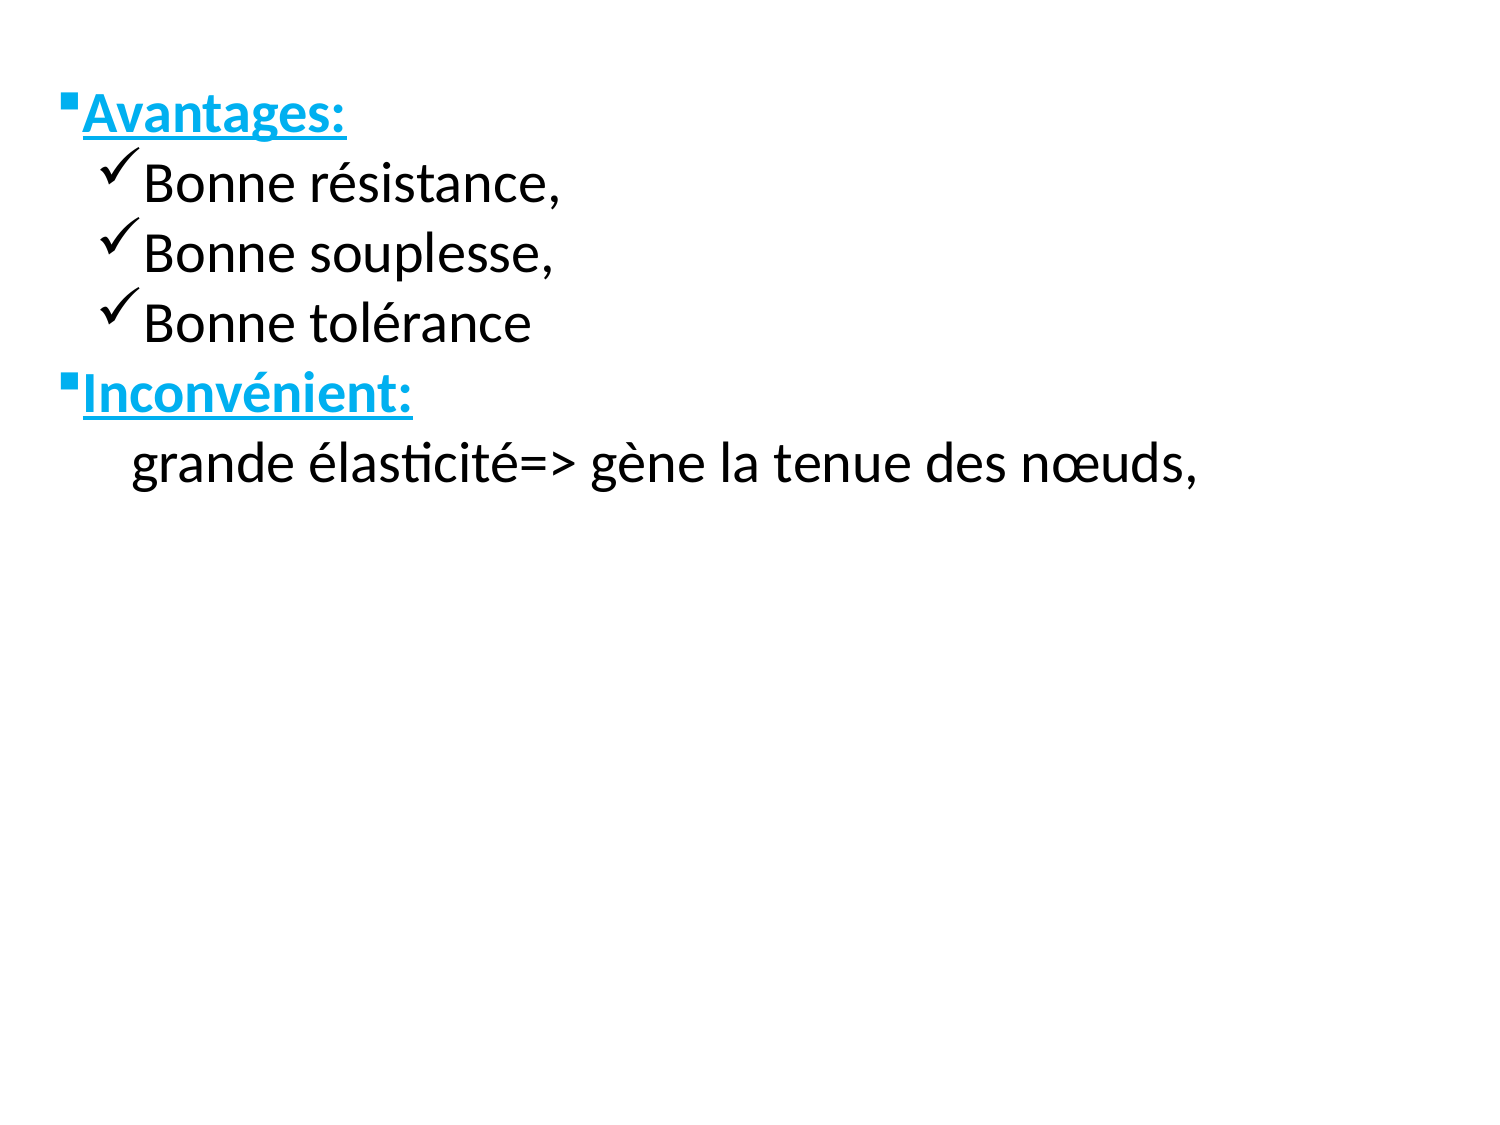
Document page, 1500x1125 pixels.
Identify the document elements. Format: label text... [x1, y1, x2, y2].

text_box Avantages: Bonne résistance, Bonne souplesse, Bonne tolérance Inconvénient: grande élasticité=> gène la tenue des nœuds, [41, 66, 1436, 571]
